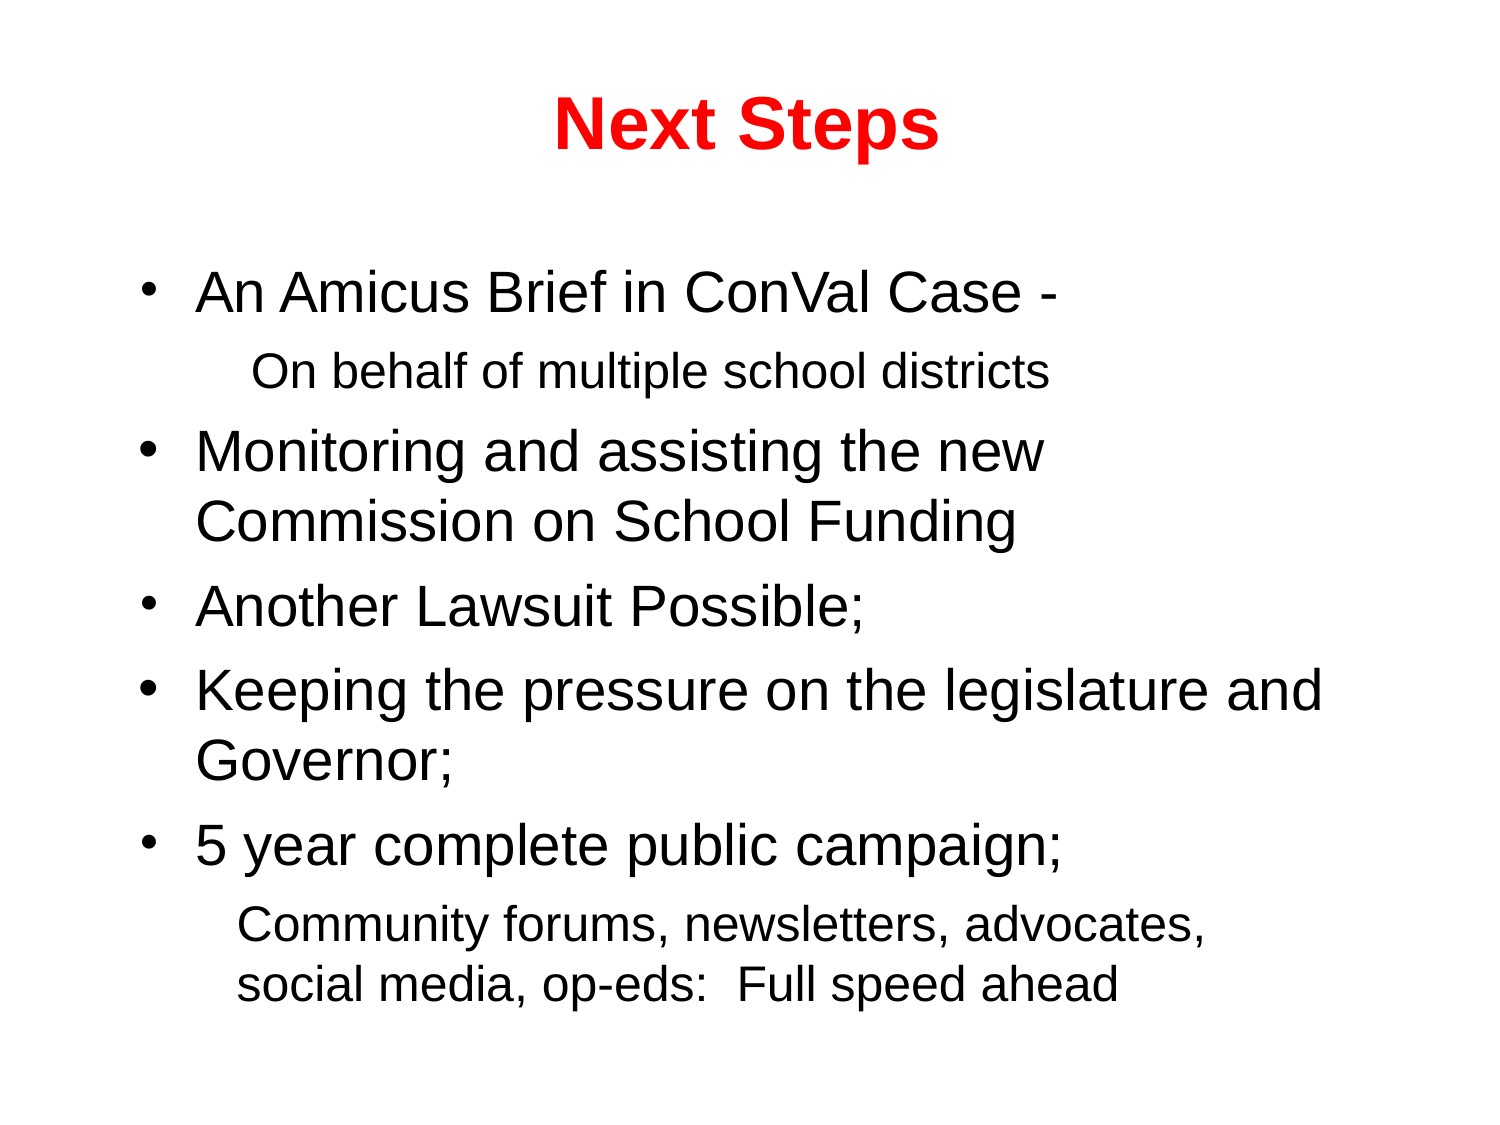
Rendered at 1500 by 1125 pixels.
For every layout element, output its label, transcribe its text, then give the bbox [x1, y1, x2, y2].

list An Amicus Brief in ConVal Case - On behalf of multiple school districts Monitoring and assisting the new Commission on School Funding Another Lawsuit Possible; Keeping the pressure on the legislature and Governor; 5 year complete public campaign; Community forums, newsletters, advocates, social media, op-eds: Full speed ahead [112, 246, 1388, 1000]
title Next Steps [110, 54, 1386, 185]
